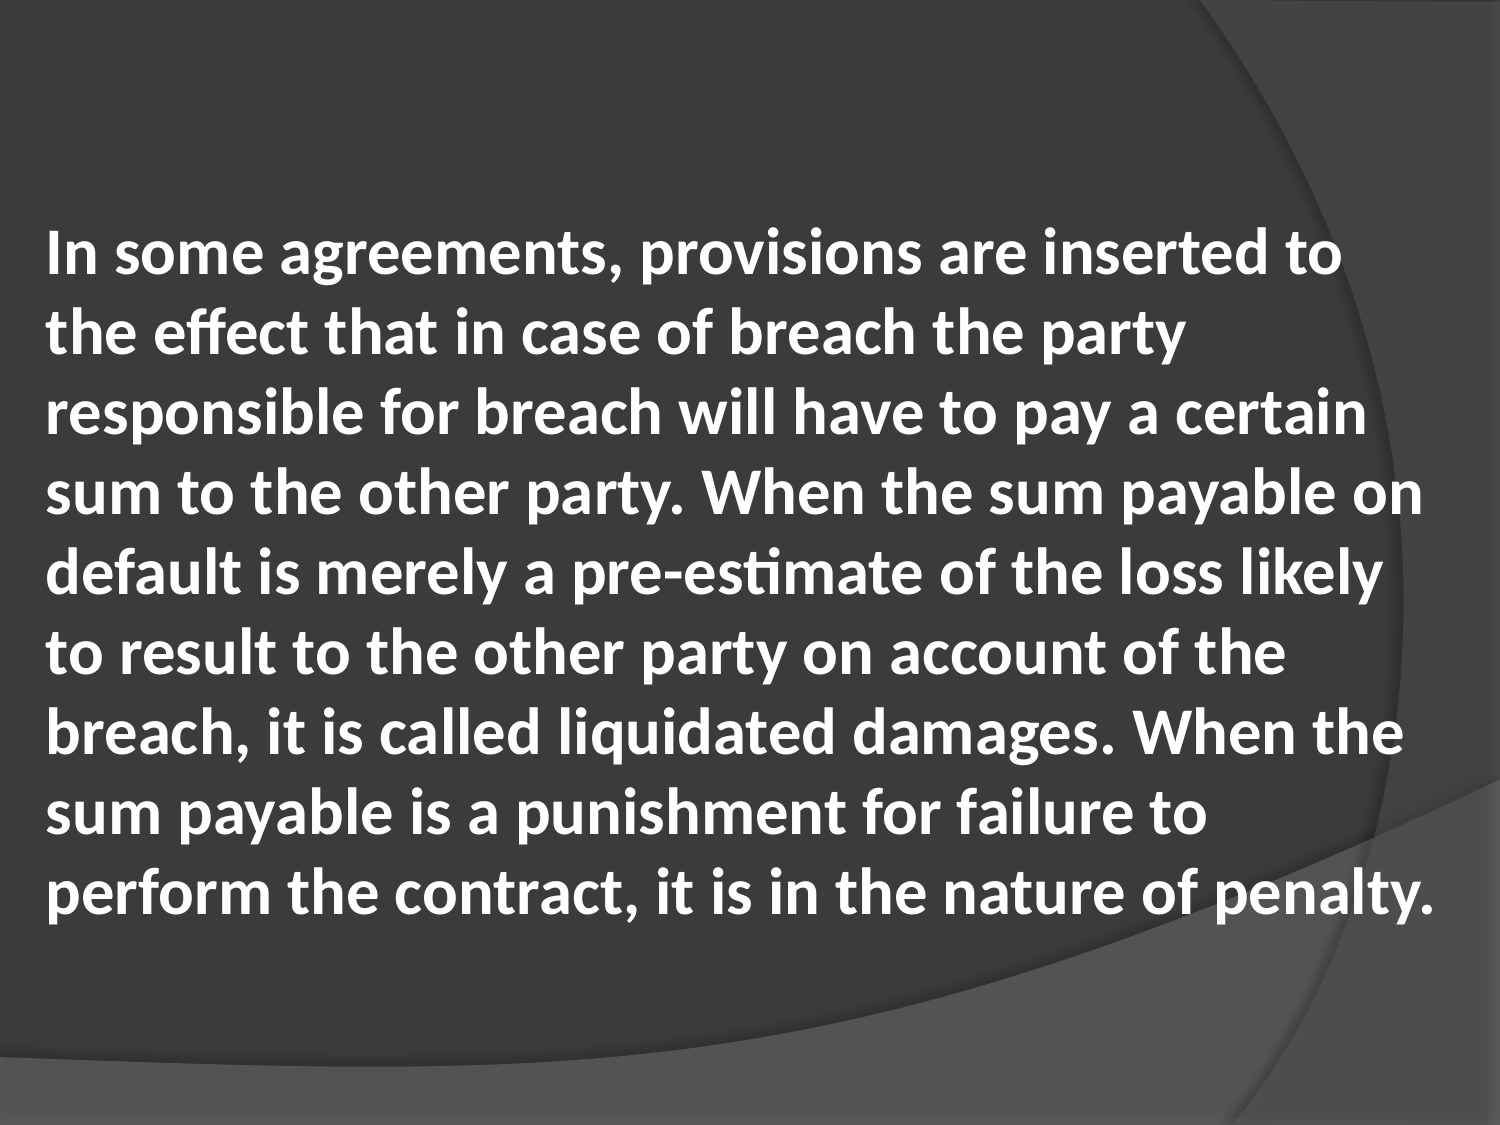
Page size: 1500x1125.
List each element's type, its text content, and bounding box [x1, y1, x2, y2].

list In some agreements, provisions are inserted to the effect that in case of breach the party responsible for breach will have to pay a certain sum to the other party. When the sum payable on default is merely a pre-estimate of the loss likely to result to the other party on account of the breach, it is called liquidated damages. When the sum payable is a punishment for failure to perform the contract, it is in the nature of penalty. [24, 24, 1463, 1100]
